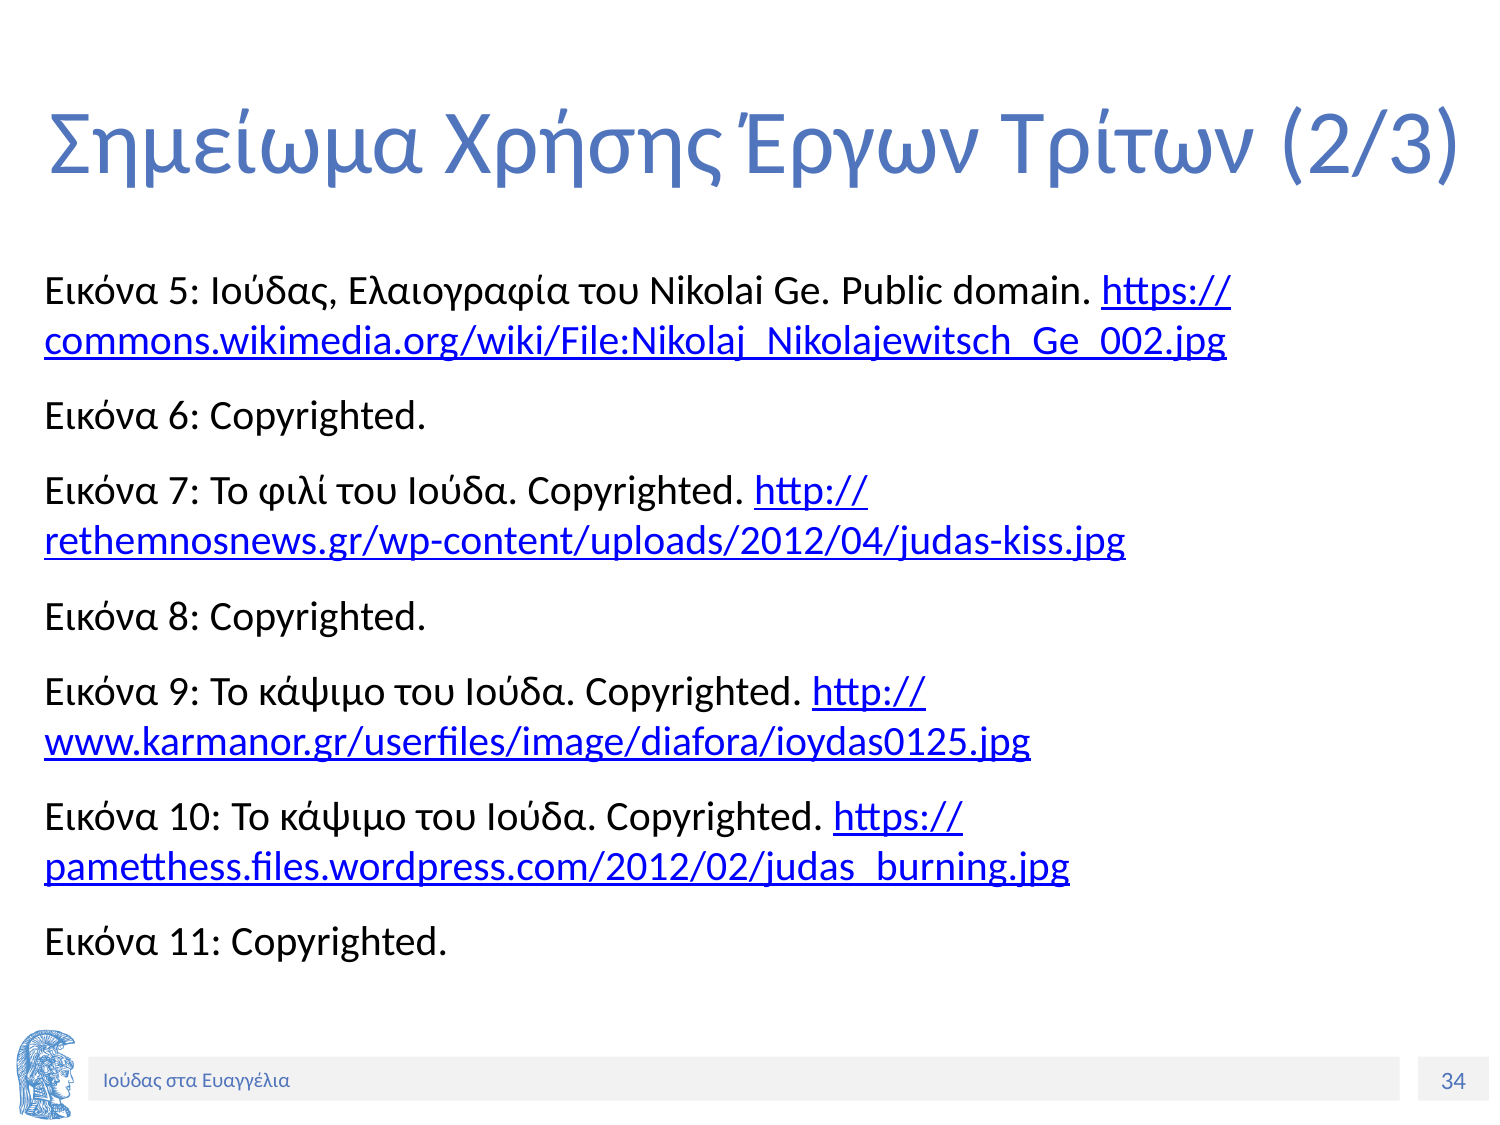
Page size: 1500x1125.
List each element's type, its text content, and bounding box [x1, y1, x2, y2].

title Σημείωμα Χρήσης Έργων Τρίτων (2/3) [29, 42, 1483, 231]
picture [9, 1026, 81, 1120]
list Εικόνα 5: Ιούδας, Ελαιογραφία του Nikolai Ge. Public domain. https://commons.wikimedia.org/wiki/File:Nikolaj_Nikolajewitsch_Ge_002.jpg Εικόνα 6: Copyrighted. Εικόνα 7: Το φιλί του Ιούδα. Copyrighted. http://rethemnosnews.gr/wp-content/uploads/2012/04/judas-kiss.jpg Εικόνα 8: Copyrighted. Εικόνα 9: Το κάψιμο του Ιούδα. Copyrighted. http://www.karmanor.gr/userfiles/image/diafora/ioydas0125.jpg Εικόνα 10: Το κάψιμο του Ιούδα. Copyrighted. https://pametthess.files.wordpress.com/2012/02/judas_burning.jpg Εικόνα 11: Copyrighted. [29, 255, 1459, 998]
